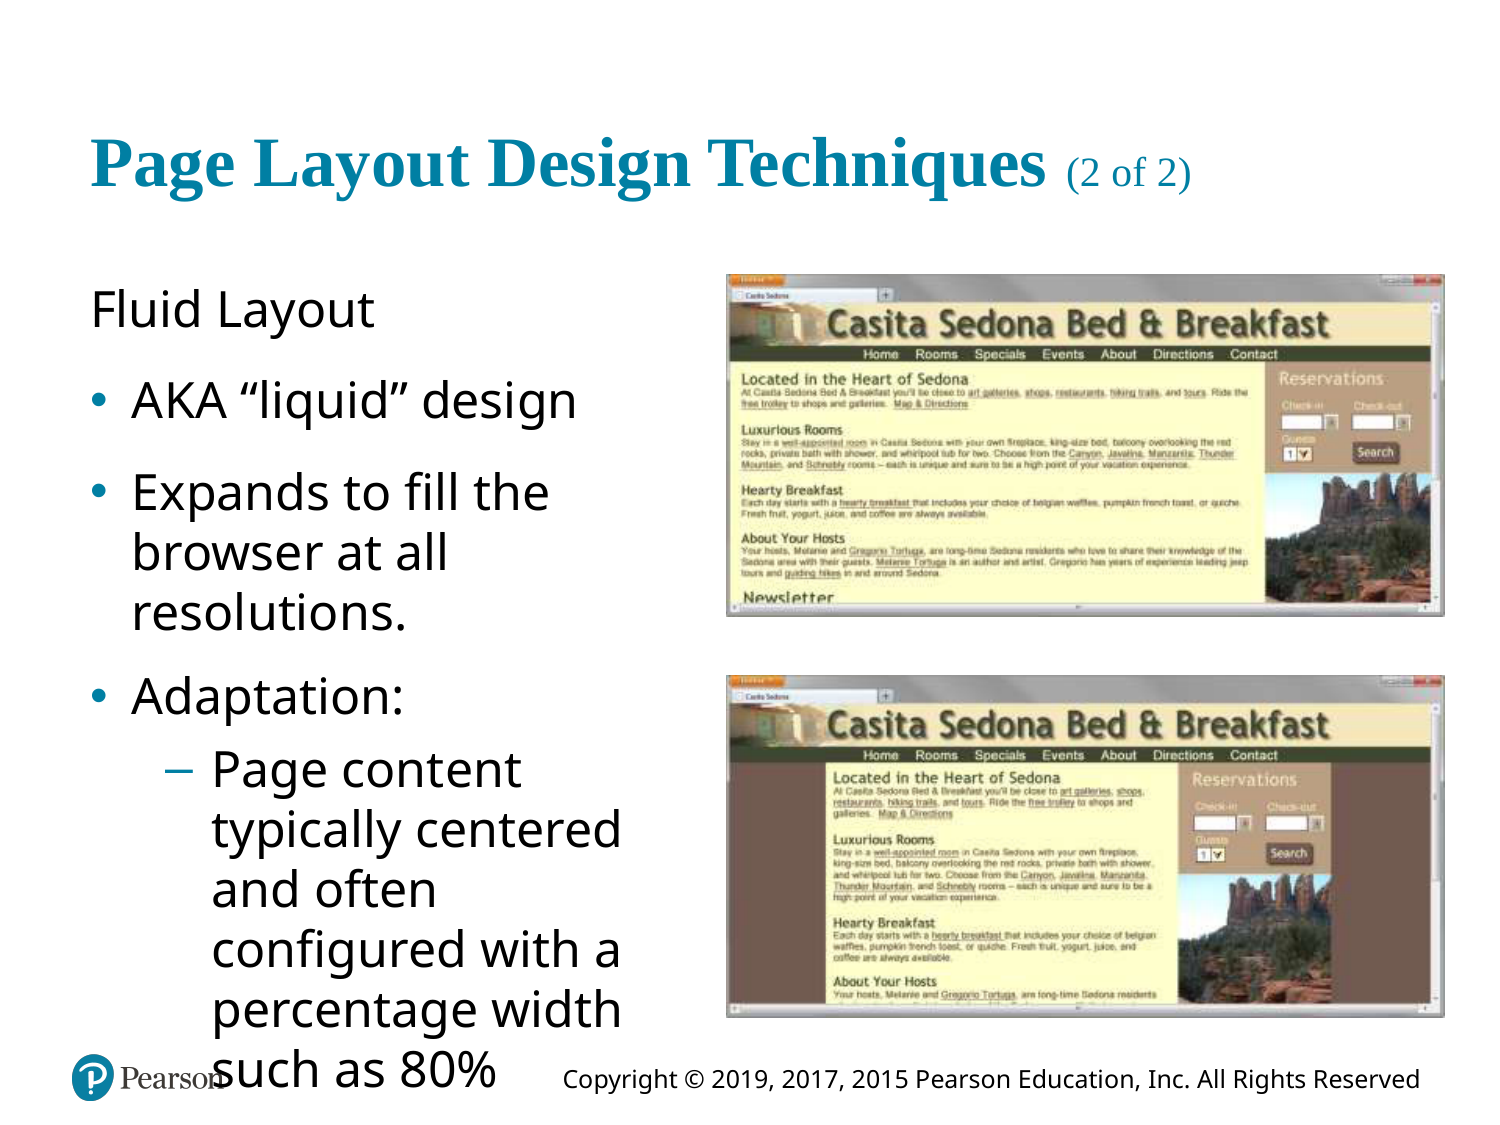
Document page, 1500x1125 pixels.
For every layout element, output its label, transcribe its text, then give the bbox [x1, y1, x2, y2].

list Adaptation: Page content typically centered and often configured with a percentage width such as 80% [75, 650, 700, 1044]
picture [72, 1087, 83, 1101]
picture [80, 1063, 106, 1088]
title Page Layout Design Techniques (2 of 2) [75, 0, 1425, 216]
list Fluid Layout A K A “liquid” design Expands to fill the browser at all resolutions. [75, 262, 646, 650]
picture [725, 675, 1446, 1019]
picture [72, 1054, 88, 1070]
picture [98, 1054, 224, 1101]
picture [725, 274, 1446, 617]
